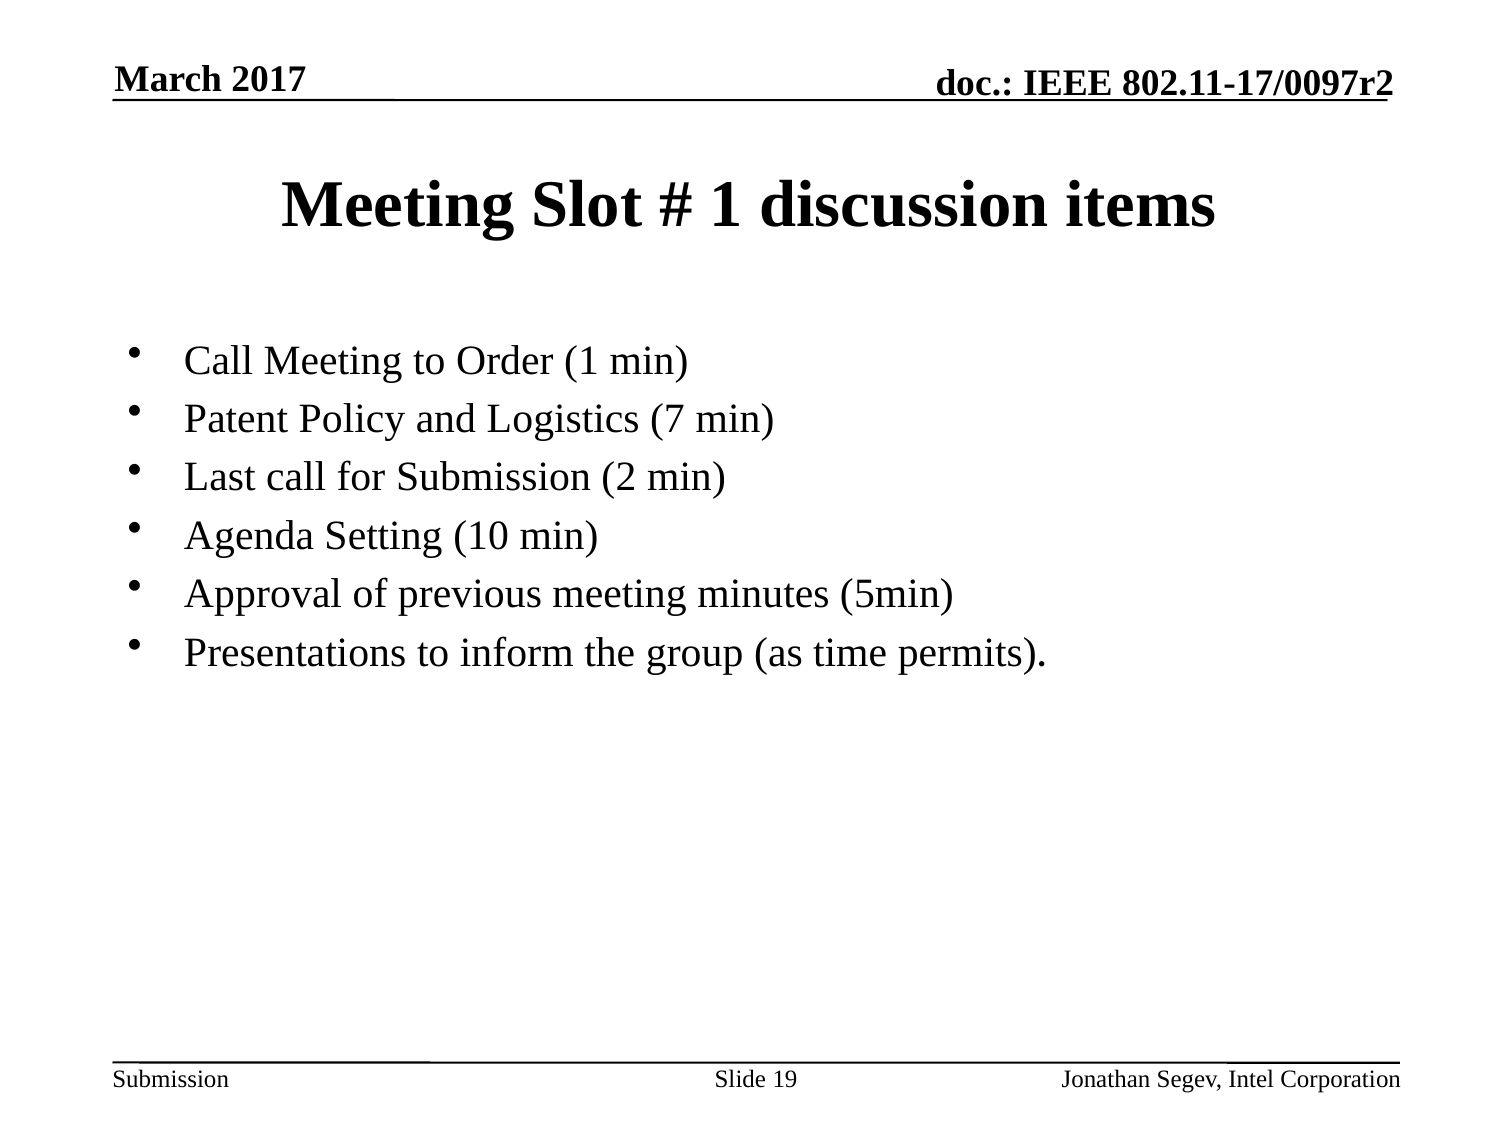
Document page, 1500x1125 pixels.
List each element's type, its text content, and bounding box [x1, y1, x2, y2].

slide_number Slide 19 [712, 1061, 800, 1123]
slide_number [114, 54, 423, 100]
list Call Meeting to Order (1 min) Patent Policy and Logistics (7 min) Last call for Submission (2 min) Agenda Setting (10 min) Approval of previous meeting minutes (5min) Presentations to inform the group (as time permits). [112, 324, 1388, 1000]
footer Jonathan Segev, Intel Corporation [878, 1061, 1402, 1093]
title Meeting Slot # 1 discussion items [112, 112, 1388, 288]
